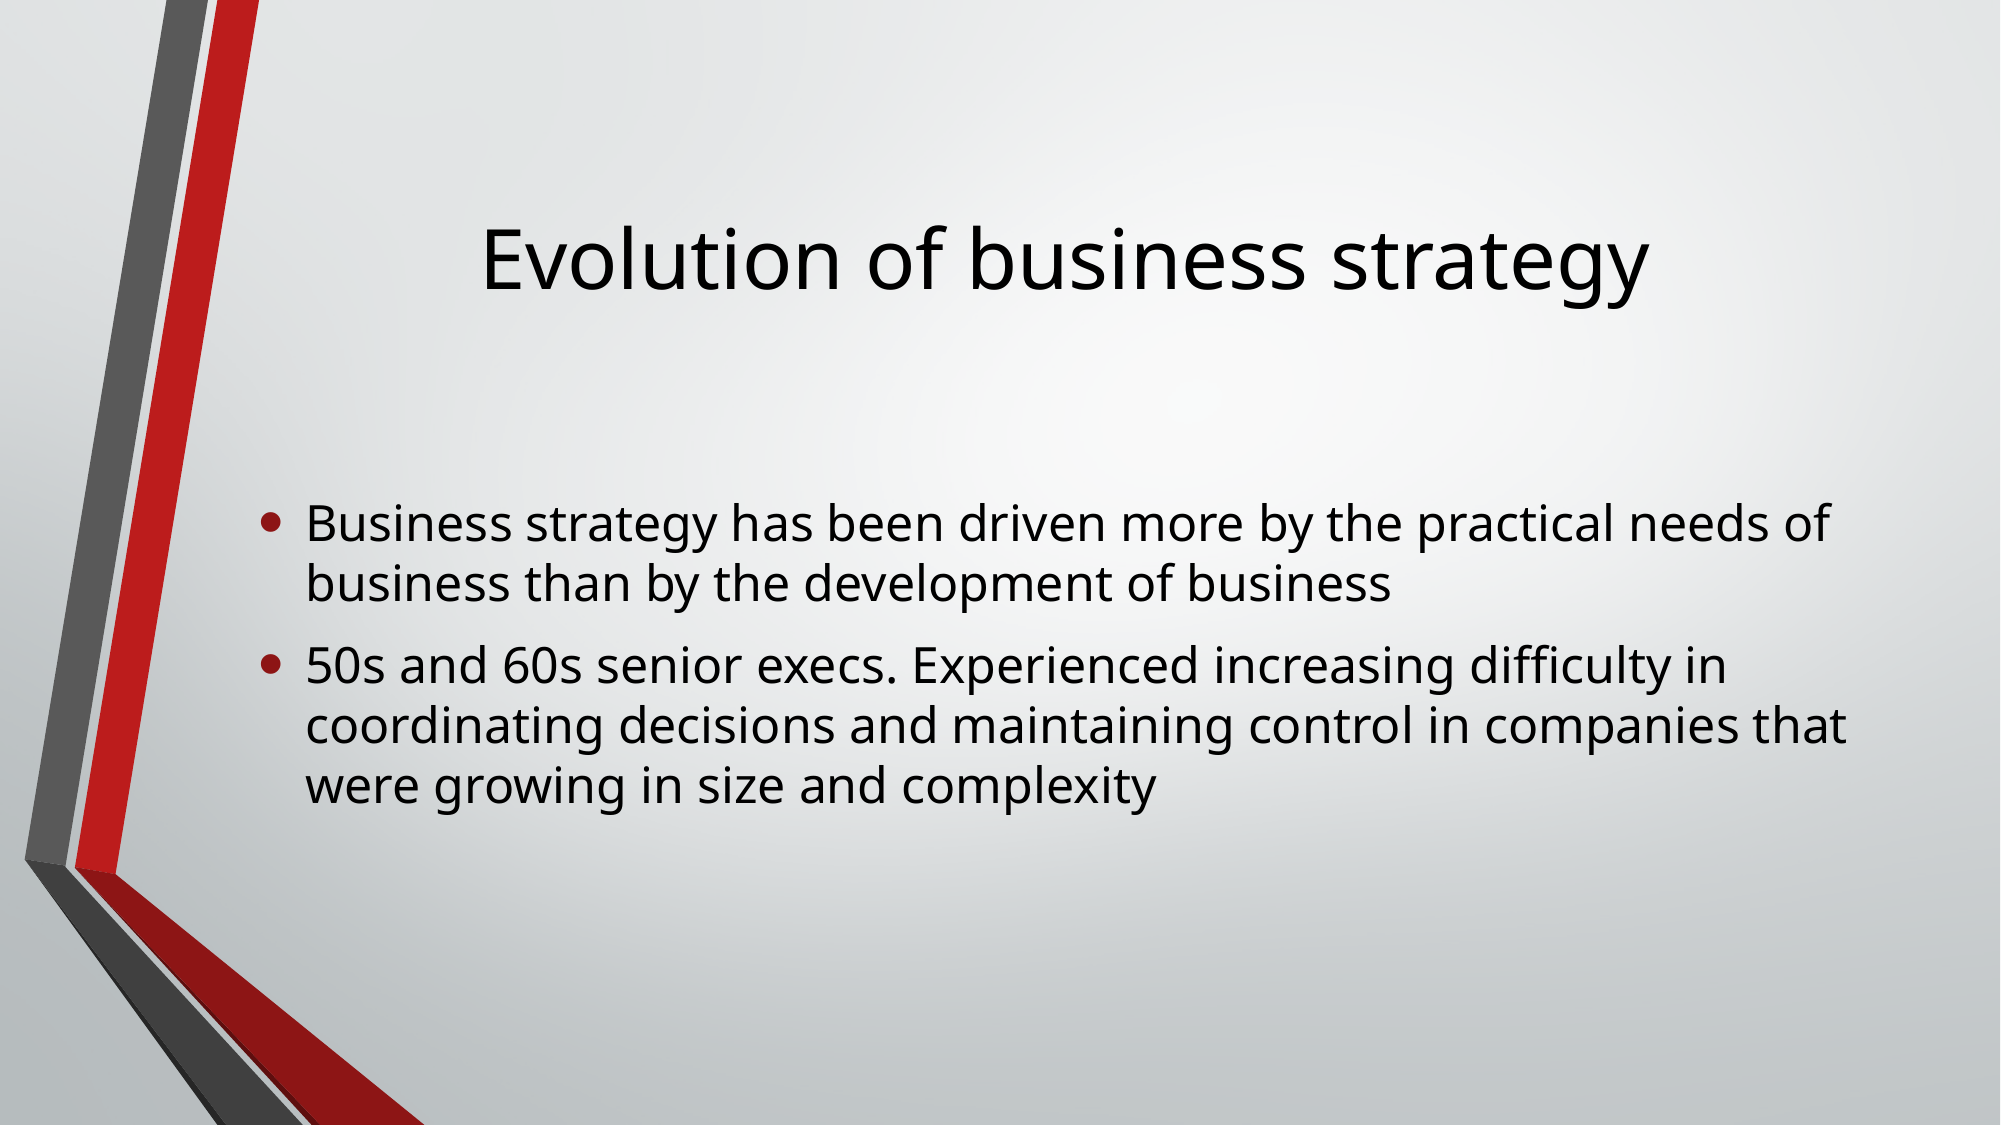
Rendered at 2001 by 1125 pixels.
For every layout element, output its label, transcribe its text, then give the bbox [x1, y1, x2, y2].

list Business strategy has been driven more by the practical needs of business than by the development of business 50s and 60s senior execs. Experienced increasing difficulty in coordinating decisions and maintaining control in companies that were growing in size and complexity [243, 437, 1887, 950]
title Evolution of business strategy [243, 112, 1887, 400]
